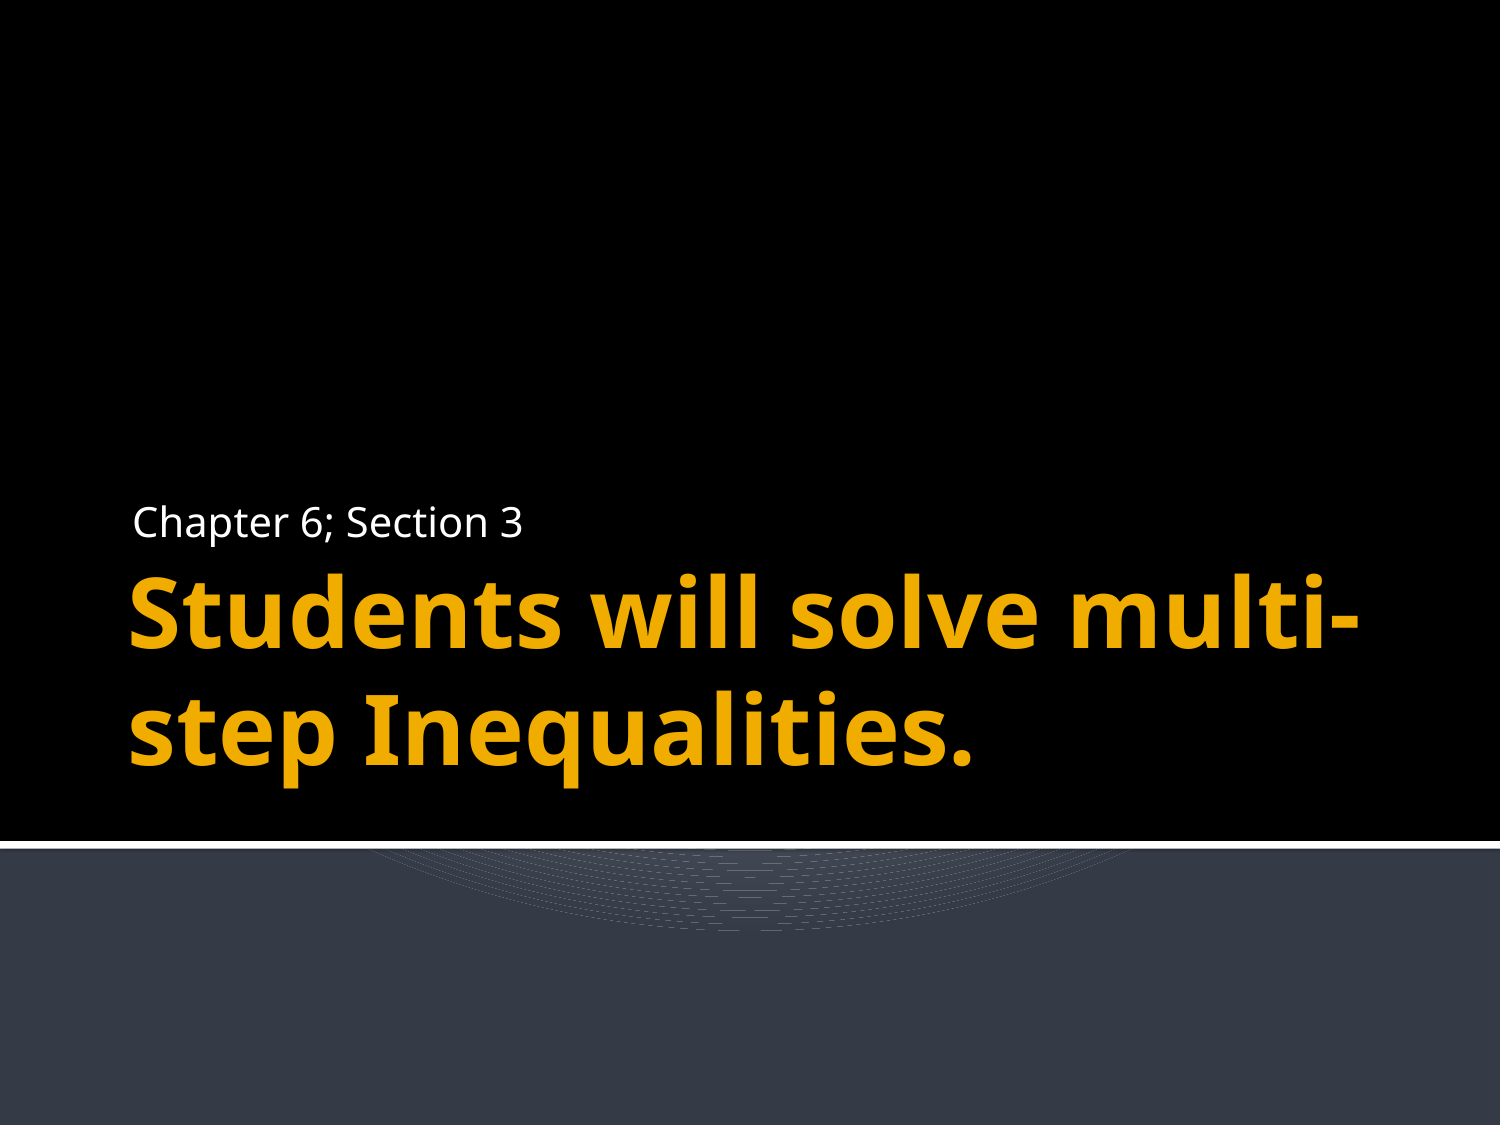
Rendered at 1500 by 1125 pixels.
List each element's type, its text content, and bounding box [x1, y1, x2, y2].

subtitle Chapter 6; Section 3 [112, 299, 1438, 546]
title Students will solve multi-step Inequalities. [112, 550, 1438, 825]
